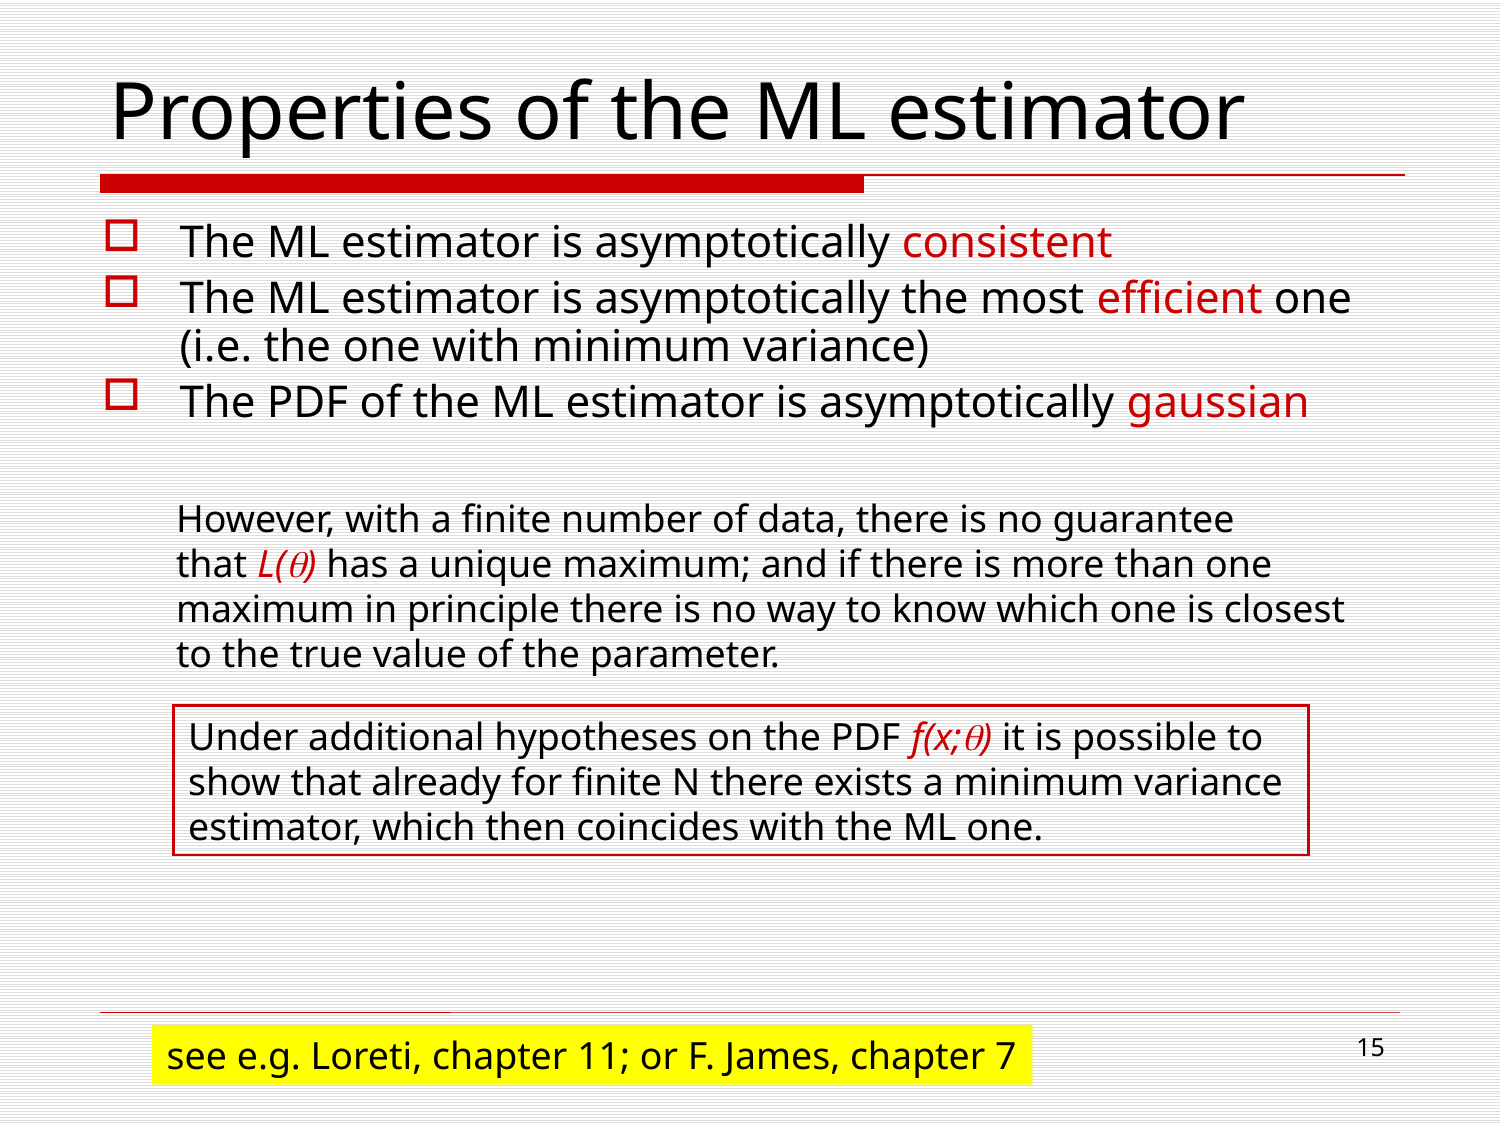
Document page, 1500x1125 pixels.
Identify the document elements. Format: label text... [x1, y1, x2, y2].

text_box However, with a finite number of data, there is no guarantee that L() has a unique maximum; and if there is more than one maximum in principle there is no way to know which one is closest to the true value of the parameter. [161, 487, 1372, 683]
text_box Under additional hypotheses on the PDF f(x;) it is possible to show that already for finite N there exists a minimum variance estimator, which then coincides with the ML one. [173, 705, 1309, 856]
list The ML estimator is asymptotically consistent The ML estimator is asymptotically the most efficient one (i.e. the one with minimum variance) The PDF of the ML estimator is asymptotically gaussian [87, 212, 1408, 488]
text_box see e.g. Loreti, chapter 11; or F. James, chapter 7 [151, 1024, 1033, 1085]
slide_number 15 [1074, 1024, 1401, 1103]
title Properties of the ML estimator [93, 49, 1401, 163]
